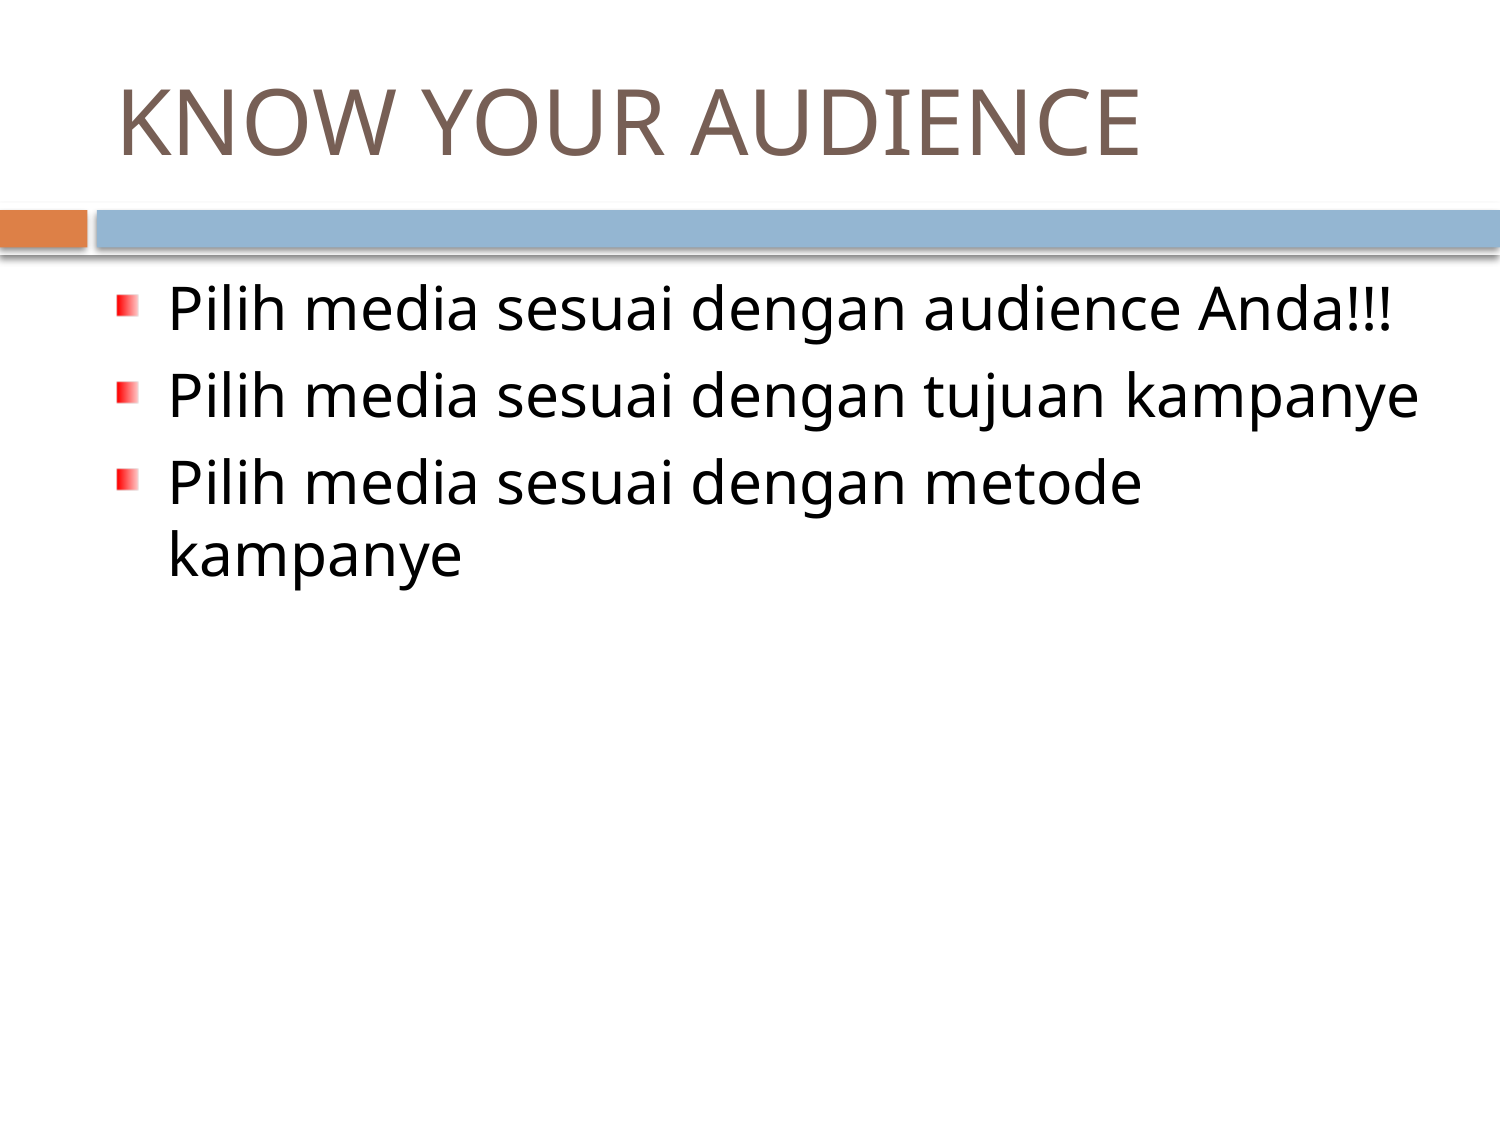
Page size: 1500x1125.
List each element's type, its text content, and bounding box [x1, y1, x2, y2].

picture [115, 293, 141, 319]
picture [115, 380, 141, 406]
list Pilih media sesuai dengan audience Anda!!! Pilih media sesuai dengan tujuan kampanye Pilih media sesuai dengan metode kampanye [100, 262, 1438, 1000]
picture [115, 467, 141, 493]
title KNOW YOUR AUDIENCE [100, 37, 1438, 200]
